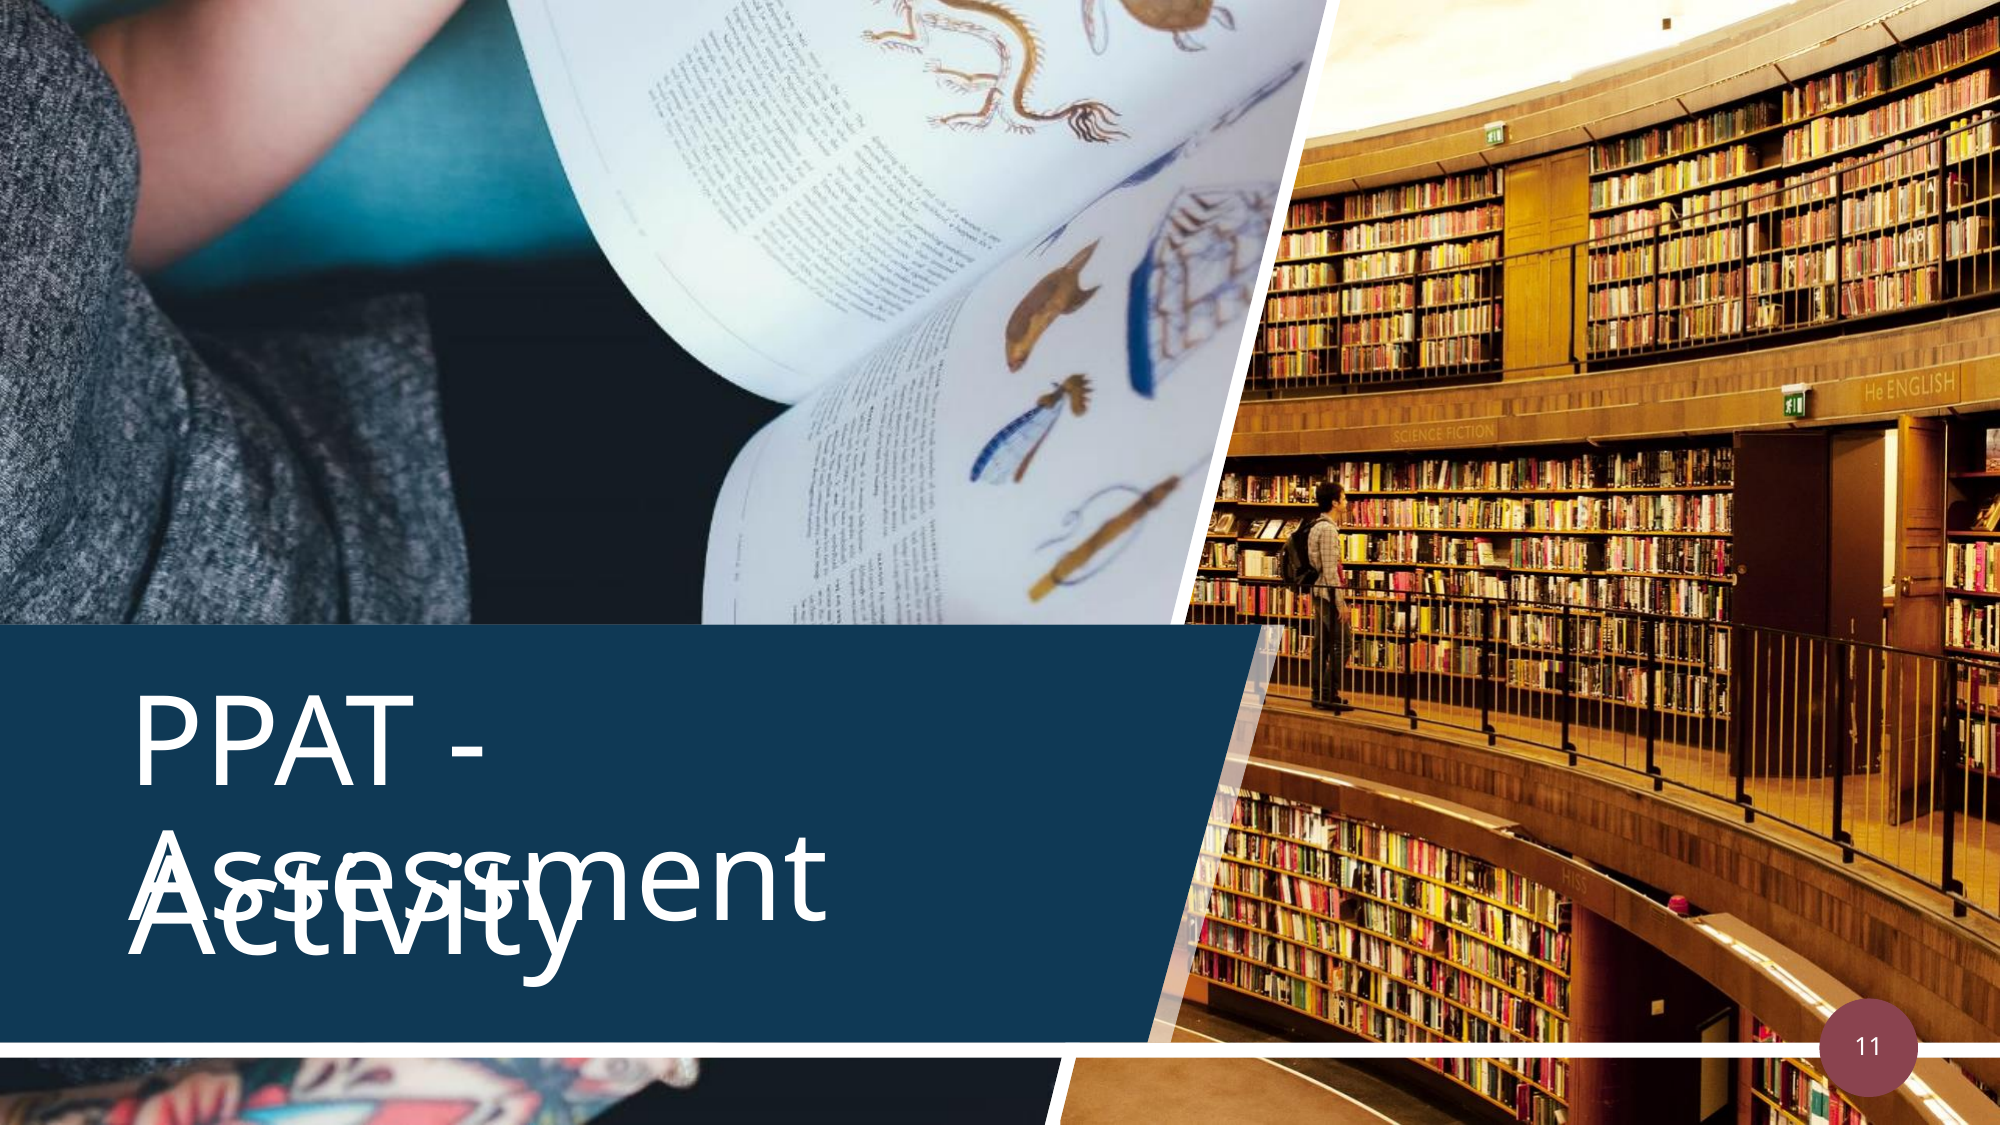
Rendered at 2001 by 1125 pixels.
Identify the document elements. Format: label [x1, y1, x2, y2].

text_box [0, 624, 1285, 1043]
picture [0, 0, 2000, 1125]
